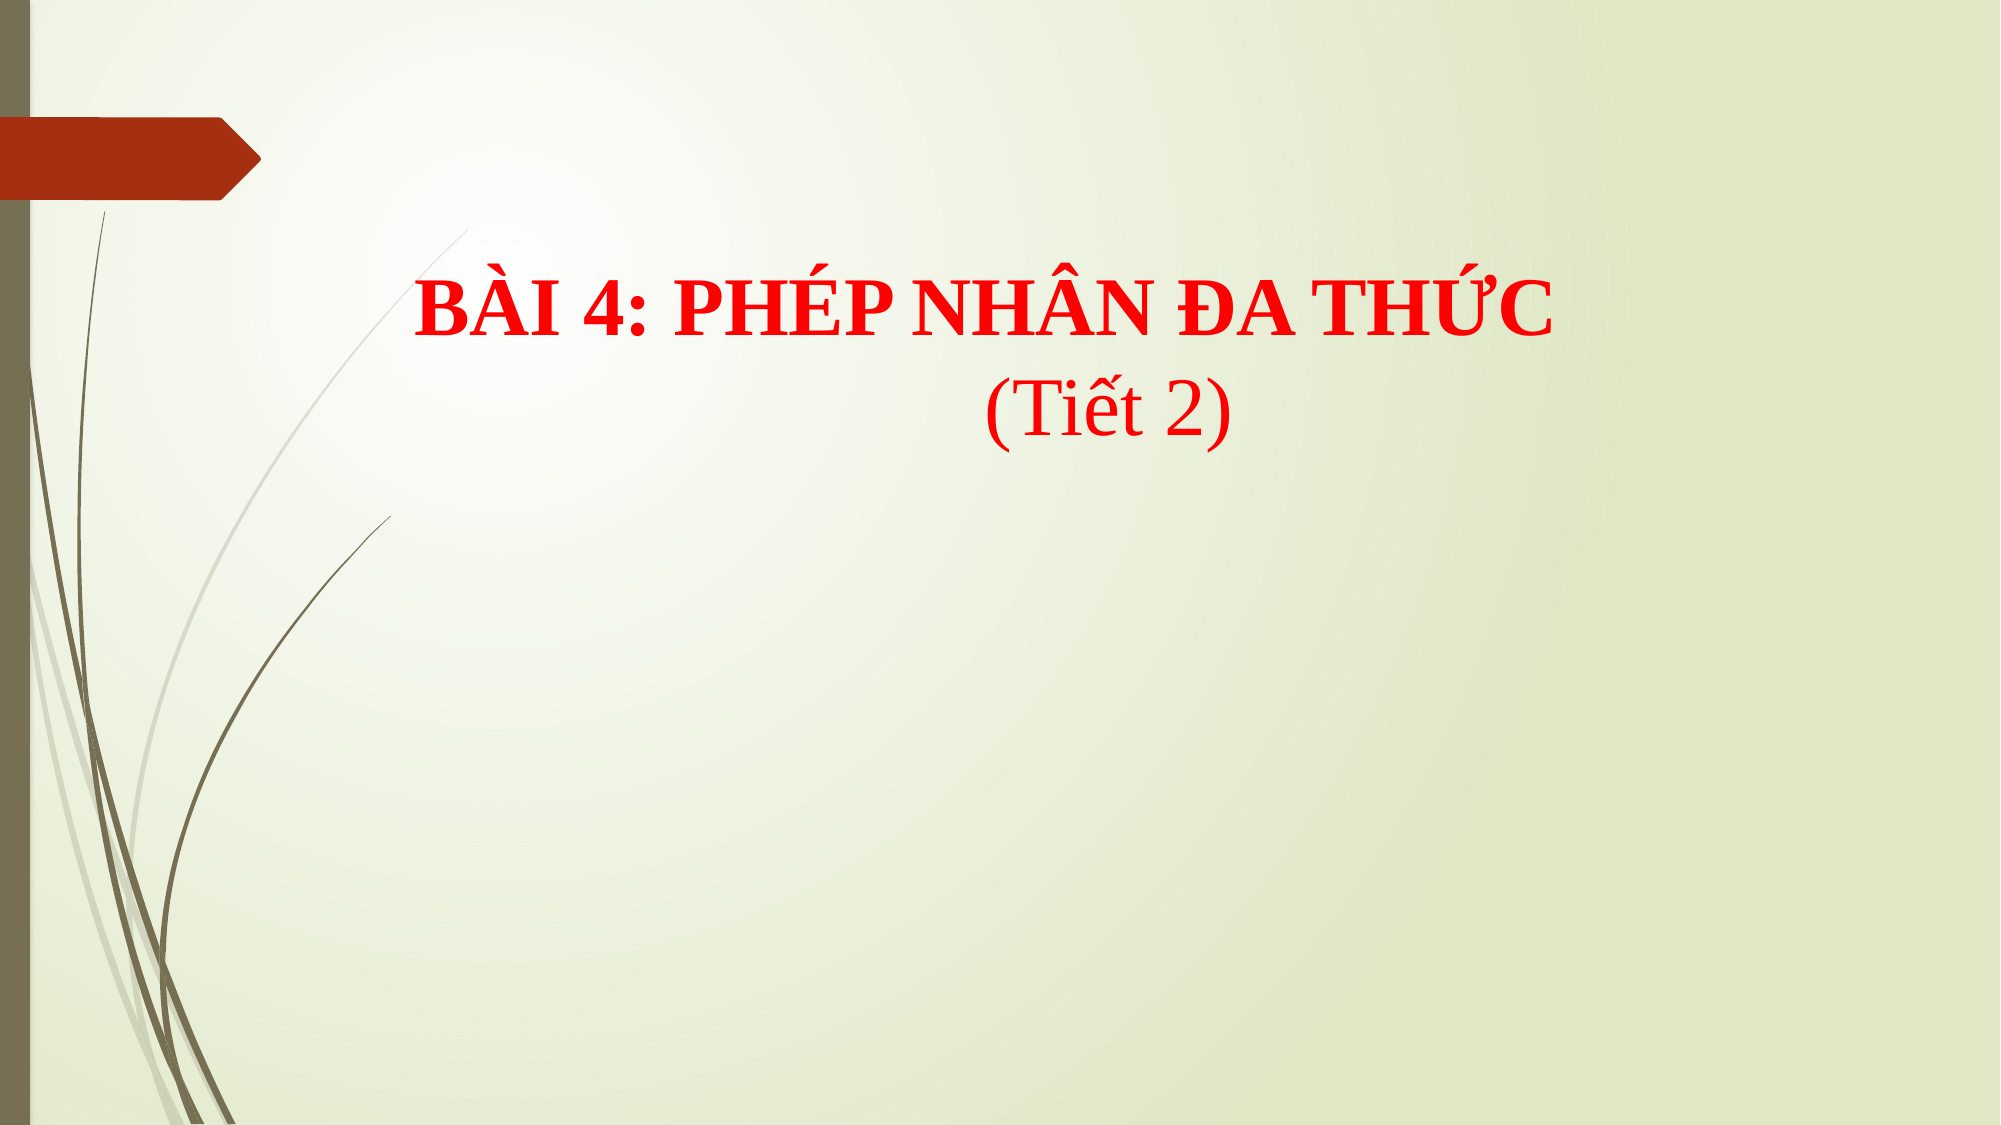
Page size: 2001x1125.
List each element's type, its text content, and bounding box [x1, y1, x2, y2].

text_box BÀI 4: PHÉP NHÂN ĐA THỨC (Tiết 2) [399, 244, 1819, 460]
